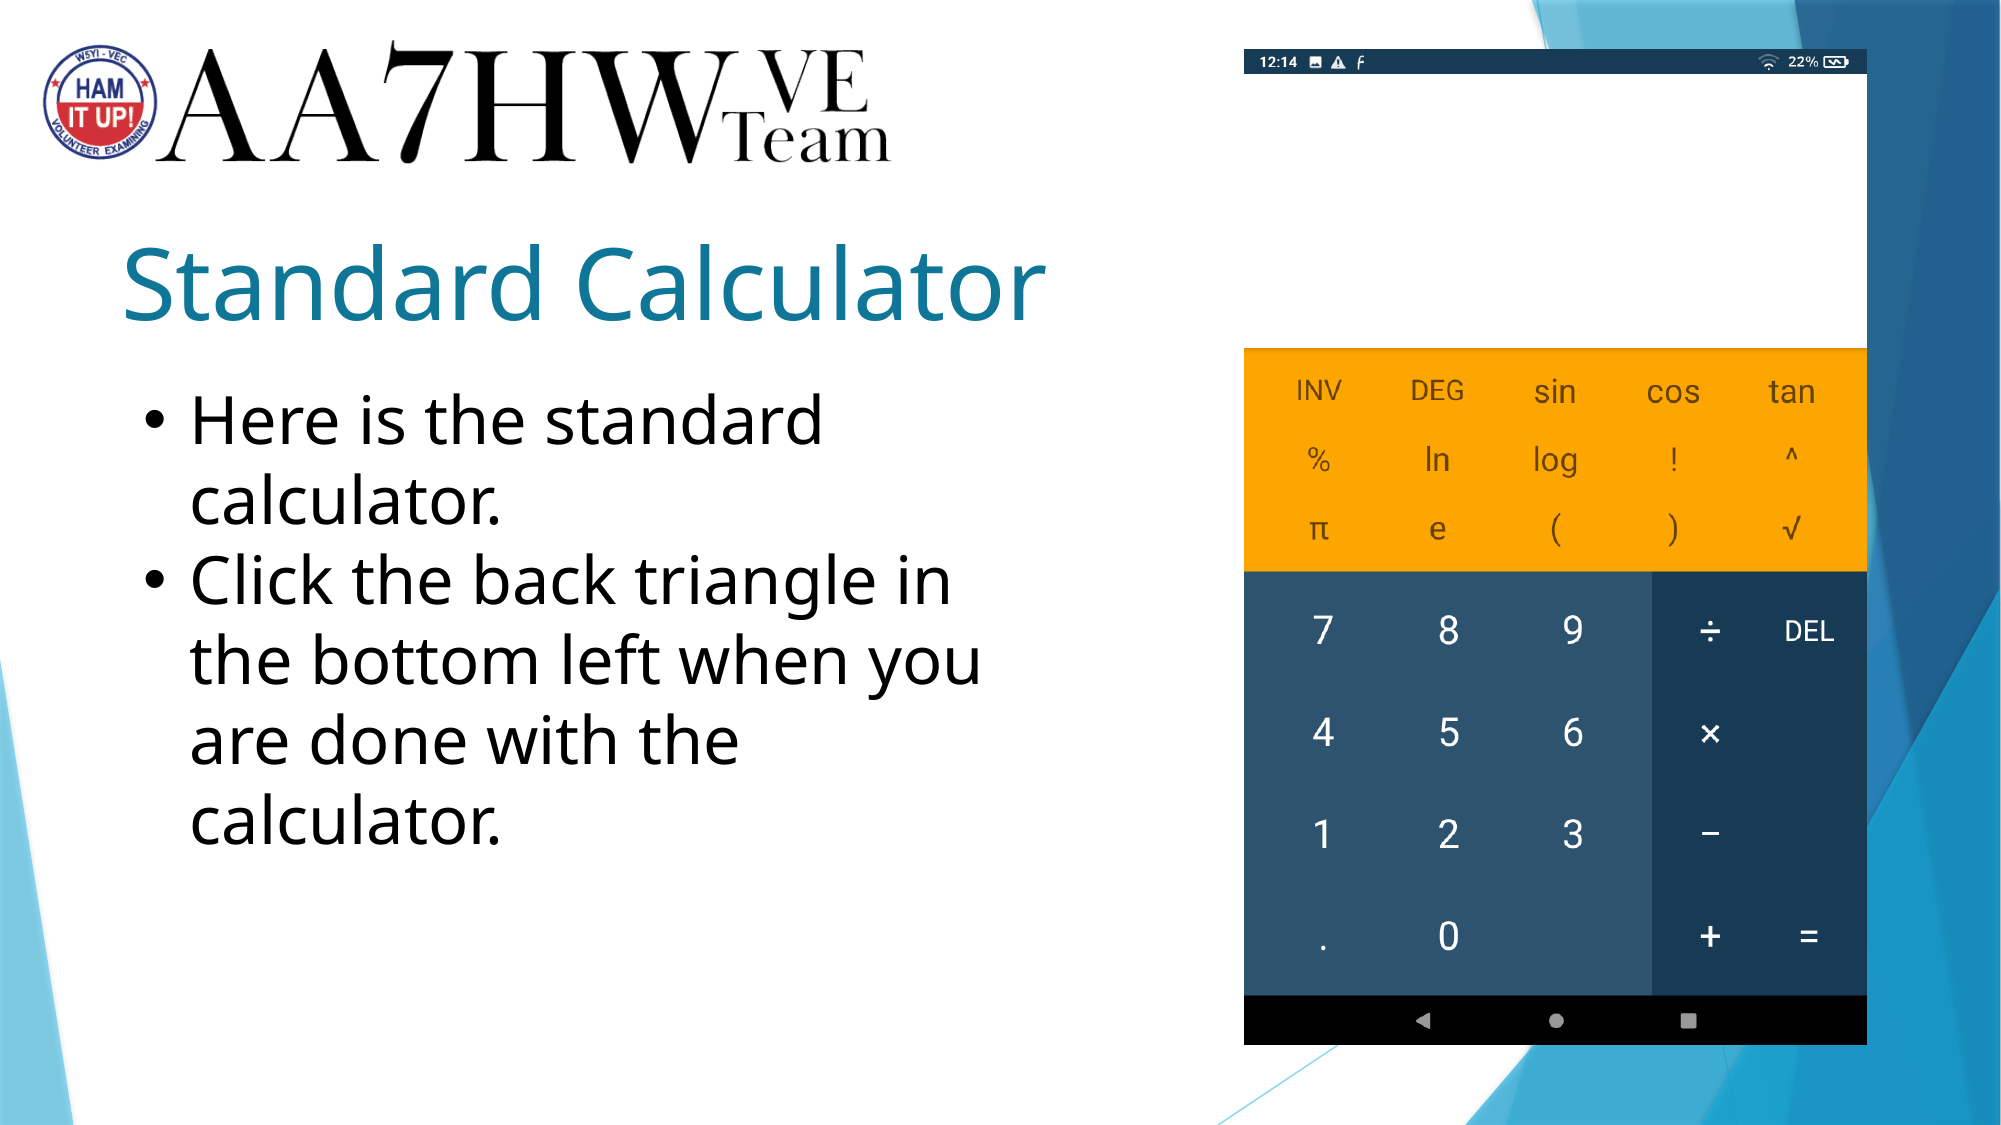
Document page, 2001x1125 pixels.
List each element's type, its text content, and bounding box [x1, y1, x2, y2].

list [1244, 49, 1867, 1045]
text_box Here is the standard calculator. Click the back triangle in the bottom left when you are done with the calculator. [128, 370, 1000, 865]
picture [27, 38, 905, 179]
title Standard Calculator [106, 213, 1144, 333]
